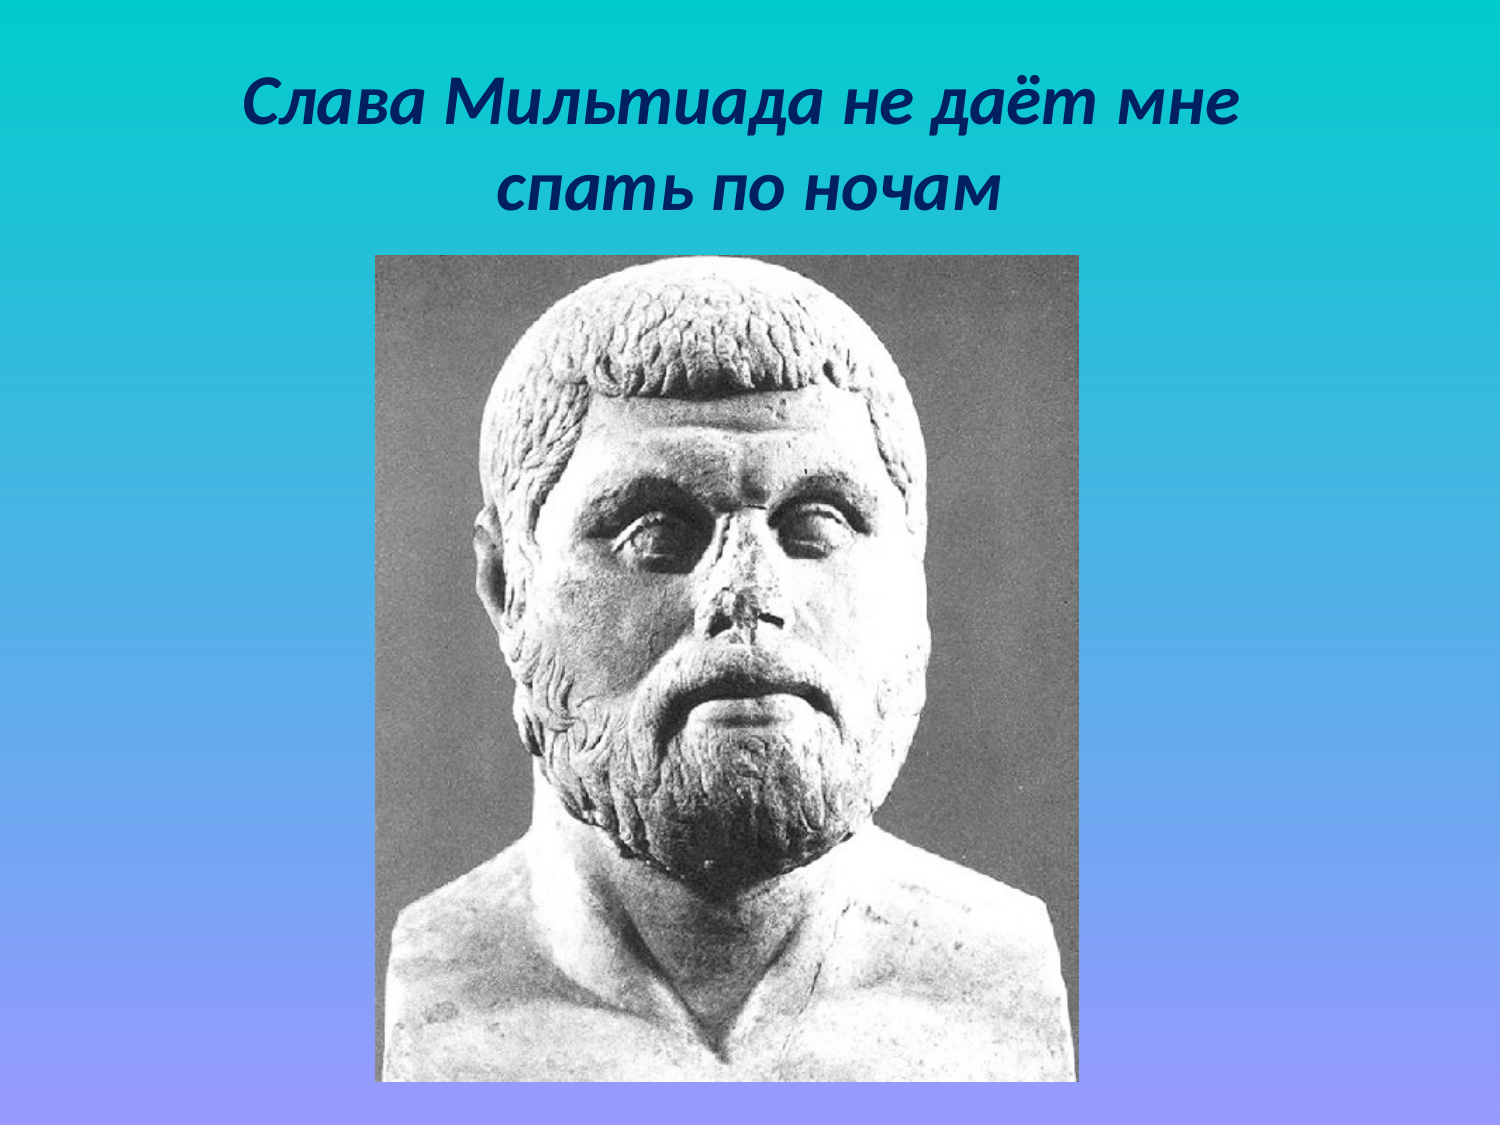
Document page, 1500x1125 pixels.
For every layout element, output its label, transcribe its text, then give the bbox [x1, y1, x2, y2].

picture [374, 255, 1079, 1082]
title Слава Мильтиада не даёт мне спать по ночам [75, 45, 1425, 233]
